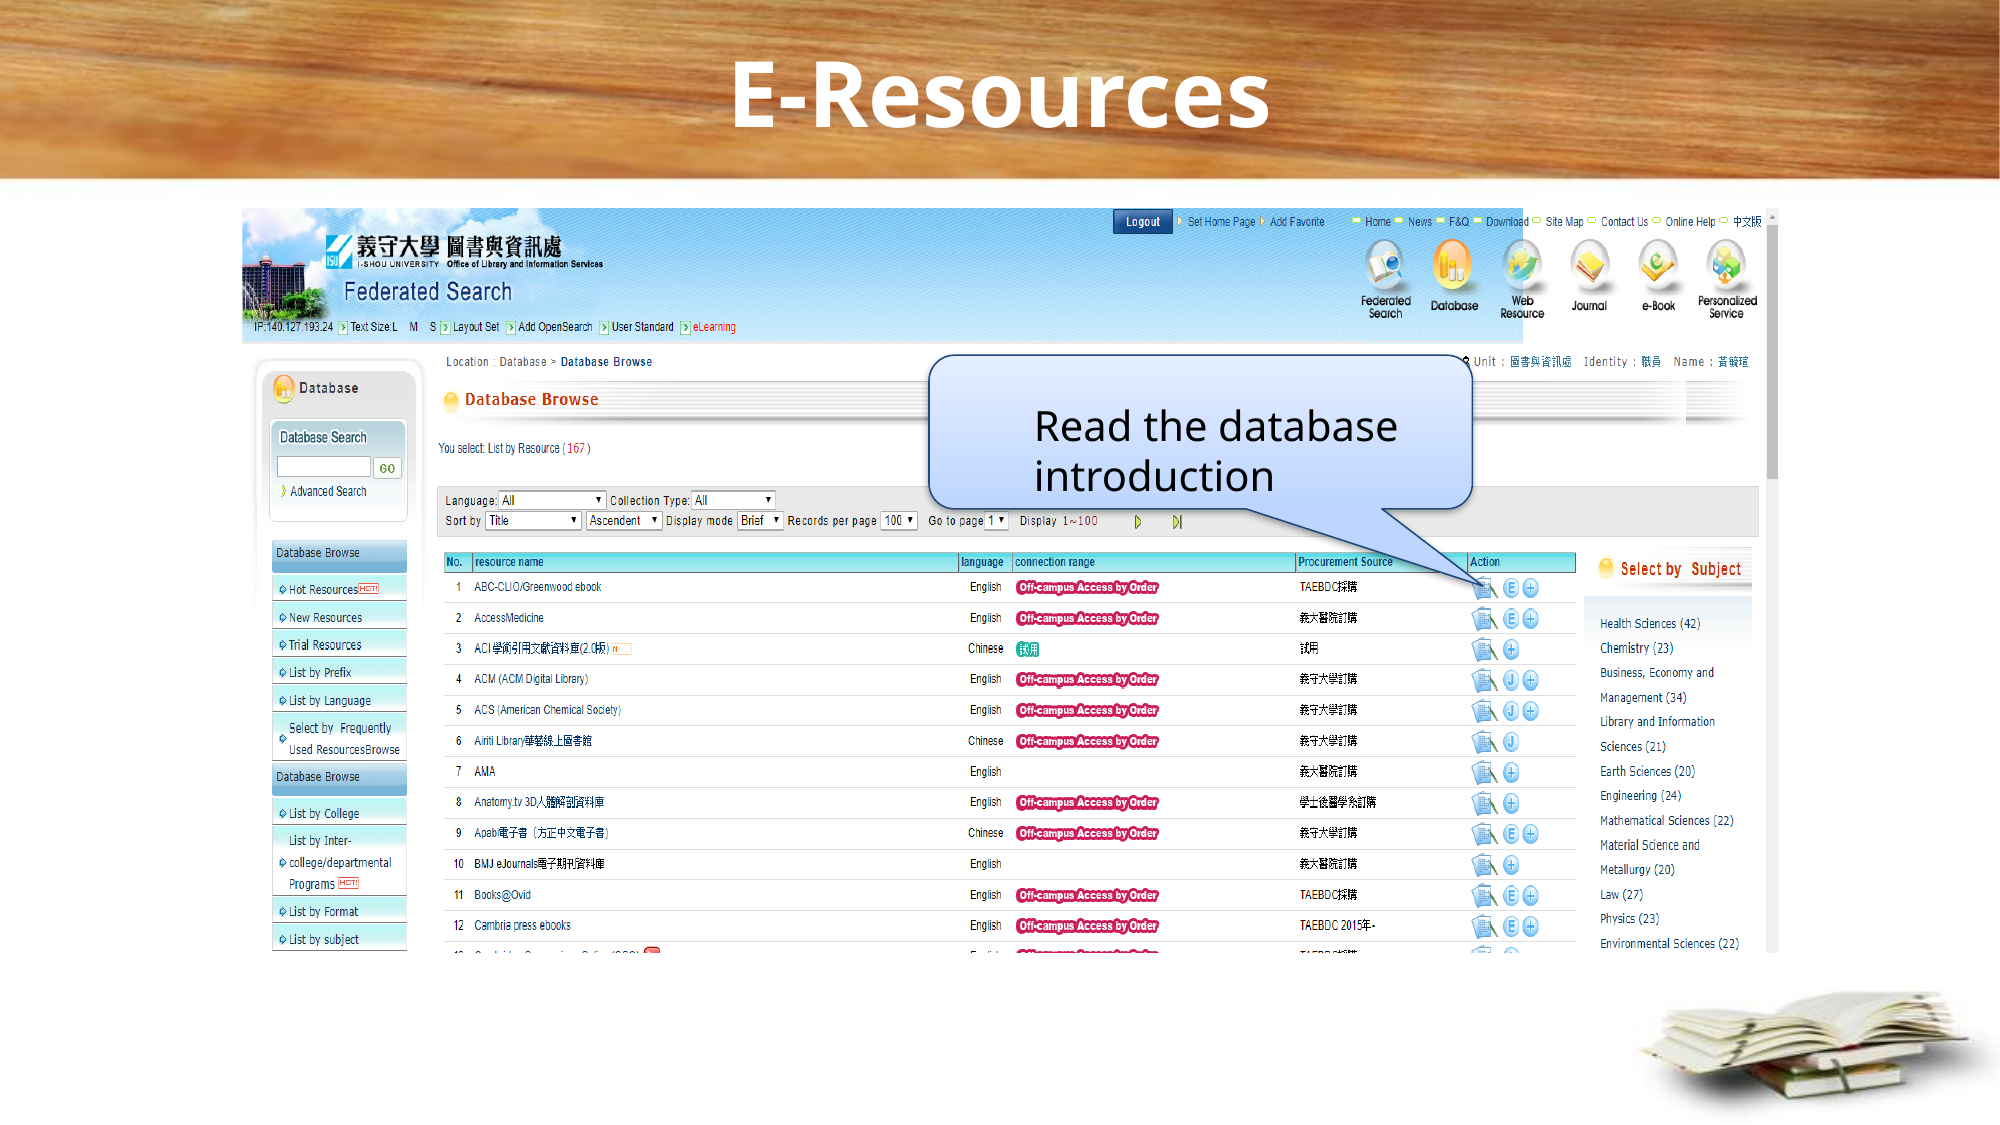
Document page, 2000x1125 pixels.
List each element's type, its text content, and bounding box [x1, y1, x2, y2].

title E-Resources [0, 2, 2000, 179]
picture [0, 179, 2000, 1125]
